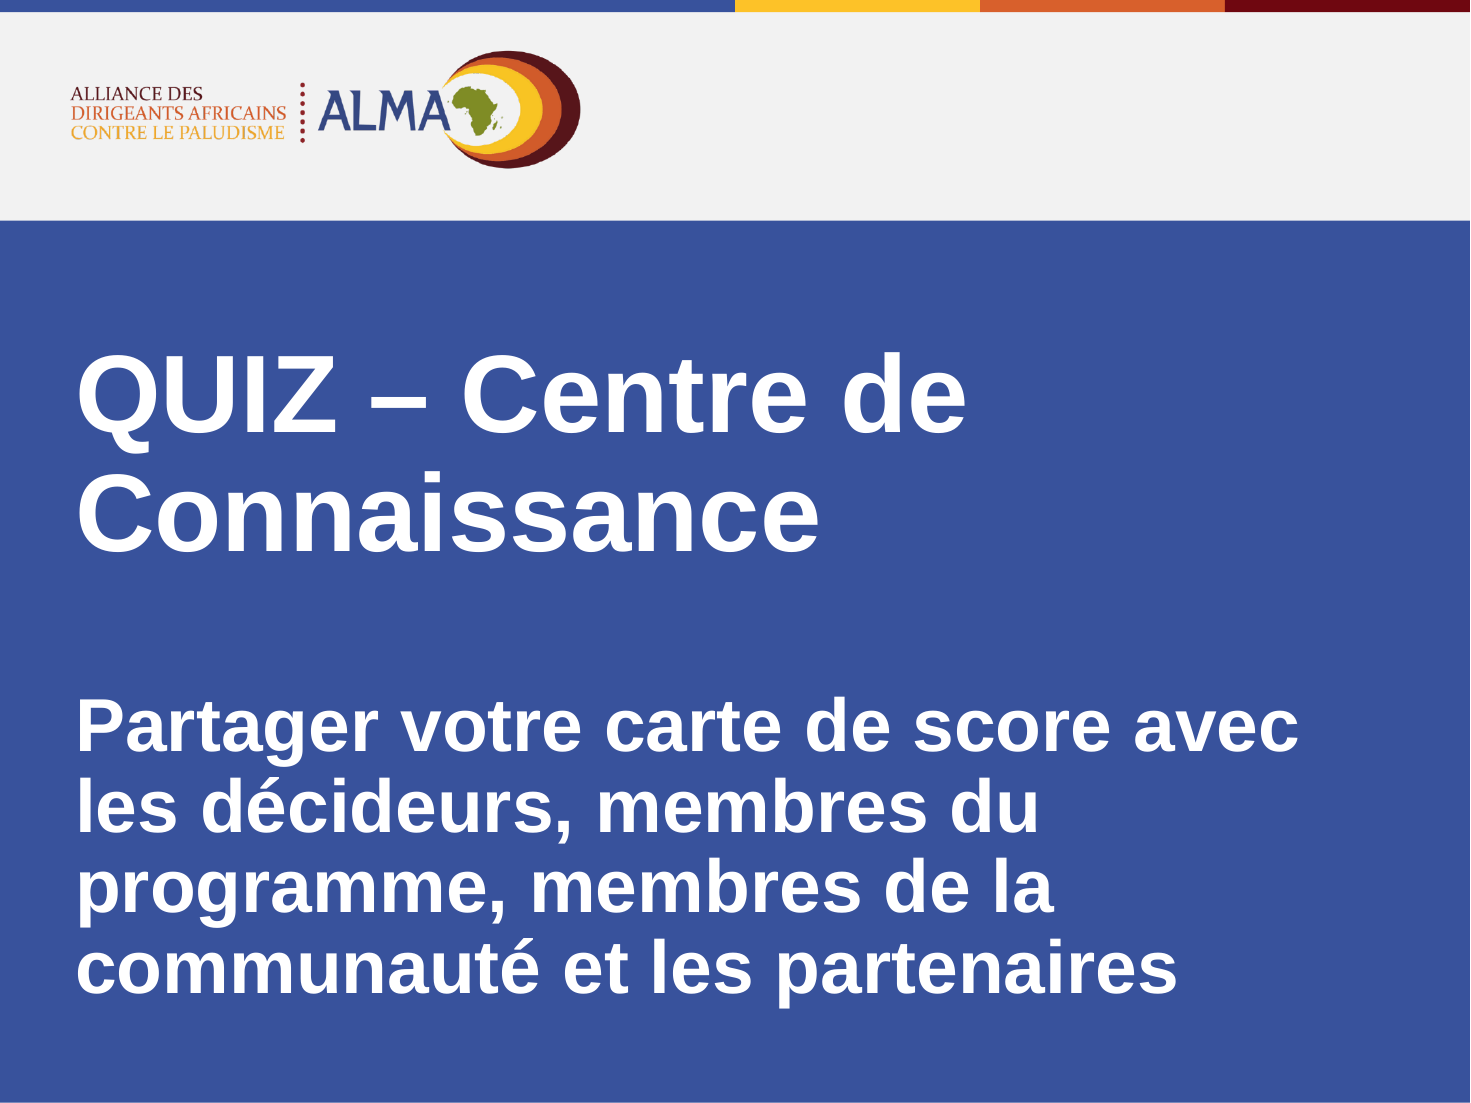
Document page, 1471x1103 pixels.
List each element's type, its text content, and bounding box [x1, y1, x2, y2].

picture [0, 29, 691, 215]
list QUIZ – Centre de Connaissance Partager votre carte de score avec les décideurs, membres du programme, membres de la communauté et les partenaires [75, 336, 1354, 1016]
